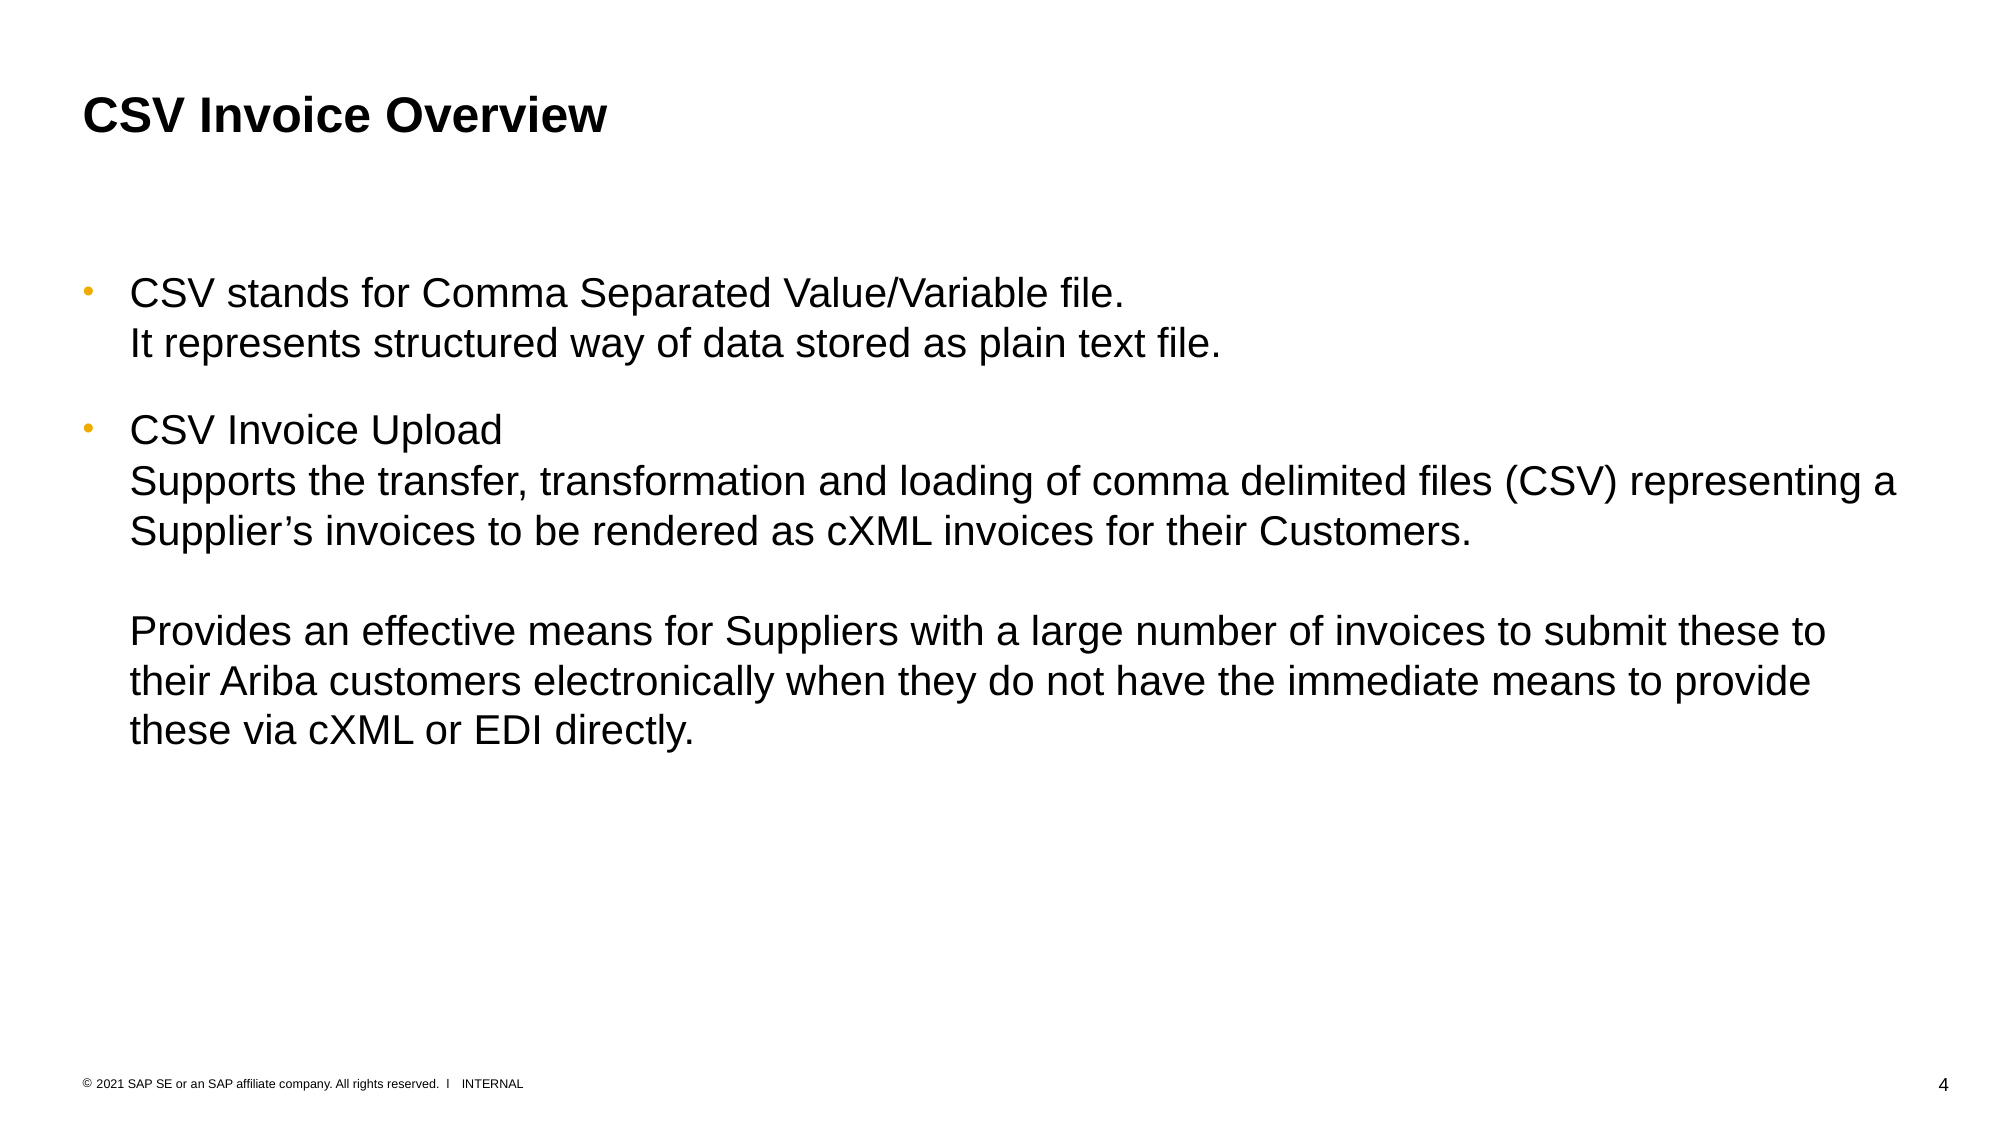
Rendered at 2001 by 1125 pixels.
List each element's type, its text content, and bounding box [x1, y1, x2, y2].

title CSV Invoice Overview [82, 82, 1918, 144]
list CSV stands for Comma Separated Value/Variable file. It represents structured way of data stored as plain text file. CSV Invoice Upload Supports the transfer, transformation and loading of comma delimited files (CSV) representing a Supplier’s invoices to be rendered as cXML invoices for their Customers. Provides an effective means for Suppliers with a large number of invoices to submit these to their Ariba customers electronically when they do not have the immediate means to provide these via cXML or EDI directly. [82, 265, 1918, 1040]
